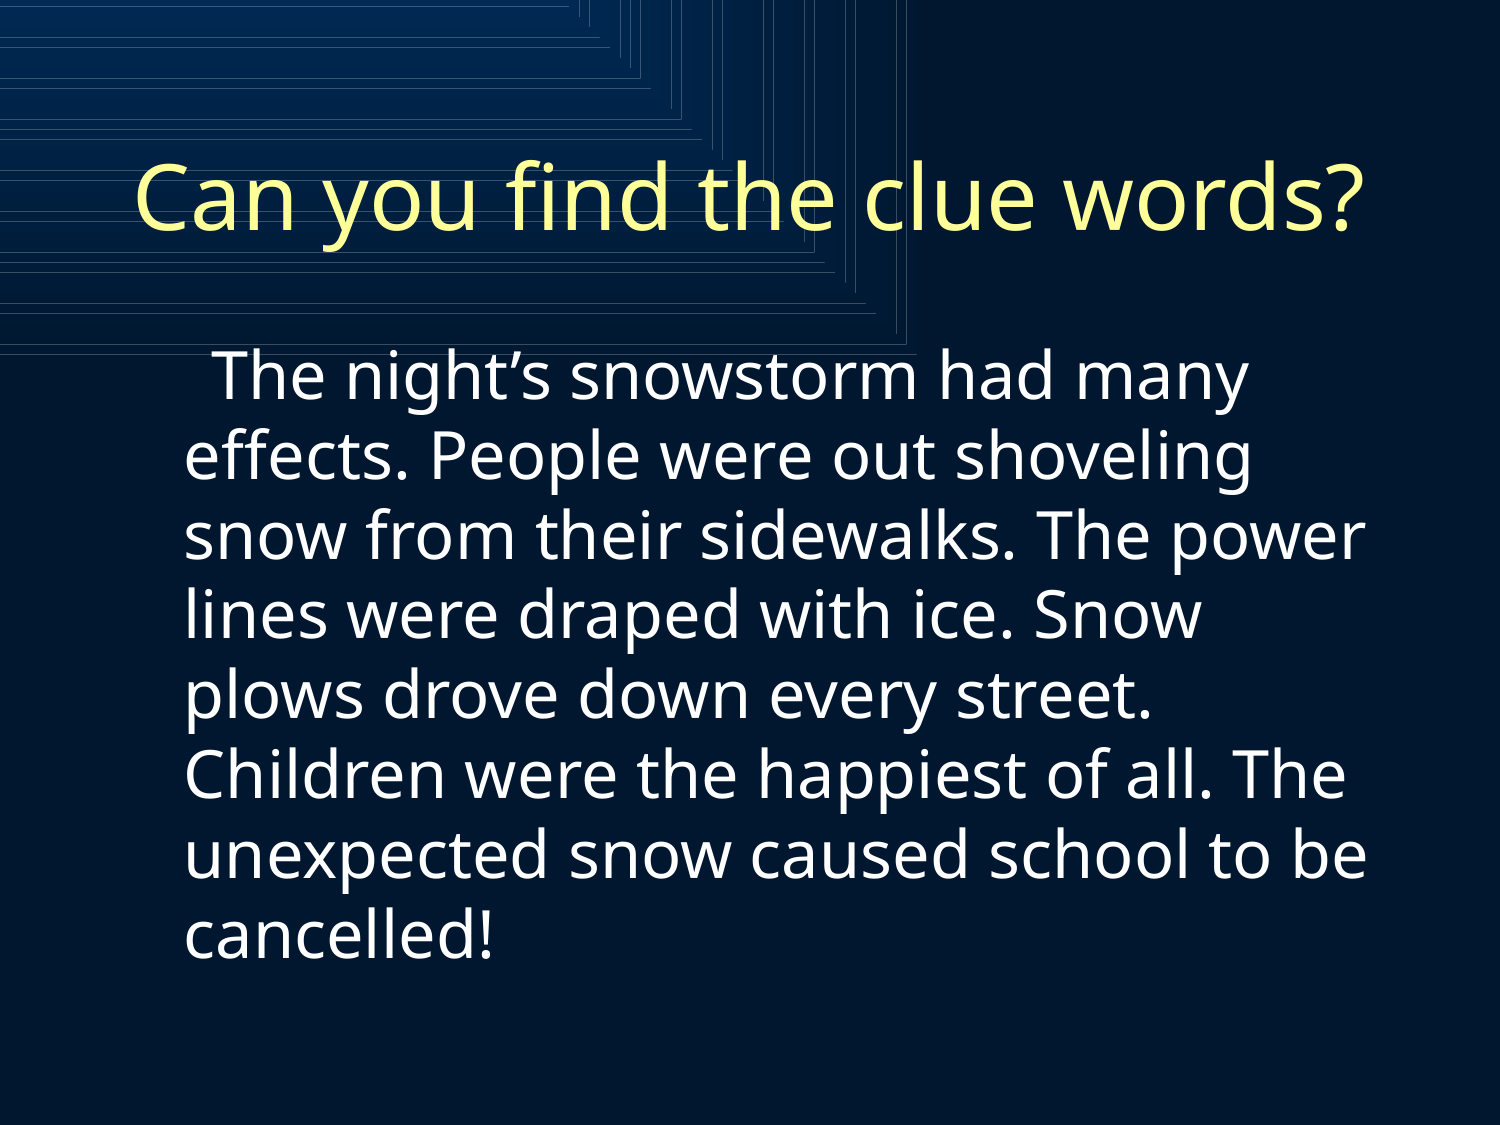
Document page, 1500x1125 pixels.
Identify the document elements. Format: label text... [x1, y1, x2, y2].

title Can you find the clue words? [112, 99, 1388, 288]
list The night’s snowstorm had many effects. People were out shoveling snow from their sidewalks. The power lines were draped with ice. Snow plows drove down every street. Children were the happiest of all. The unexpected snow caused school to be cancelled! [112, 324, 1388, 1001]
